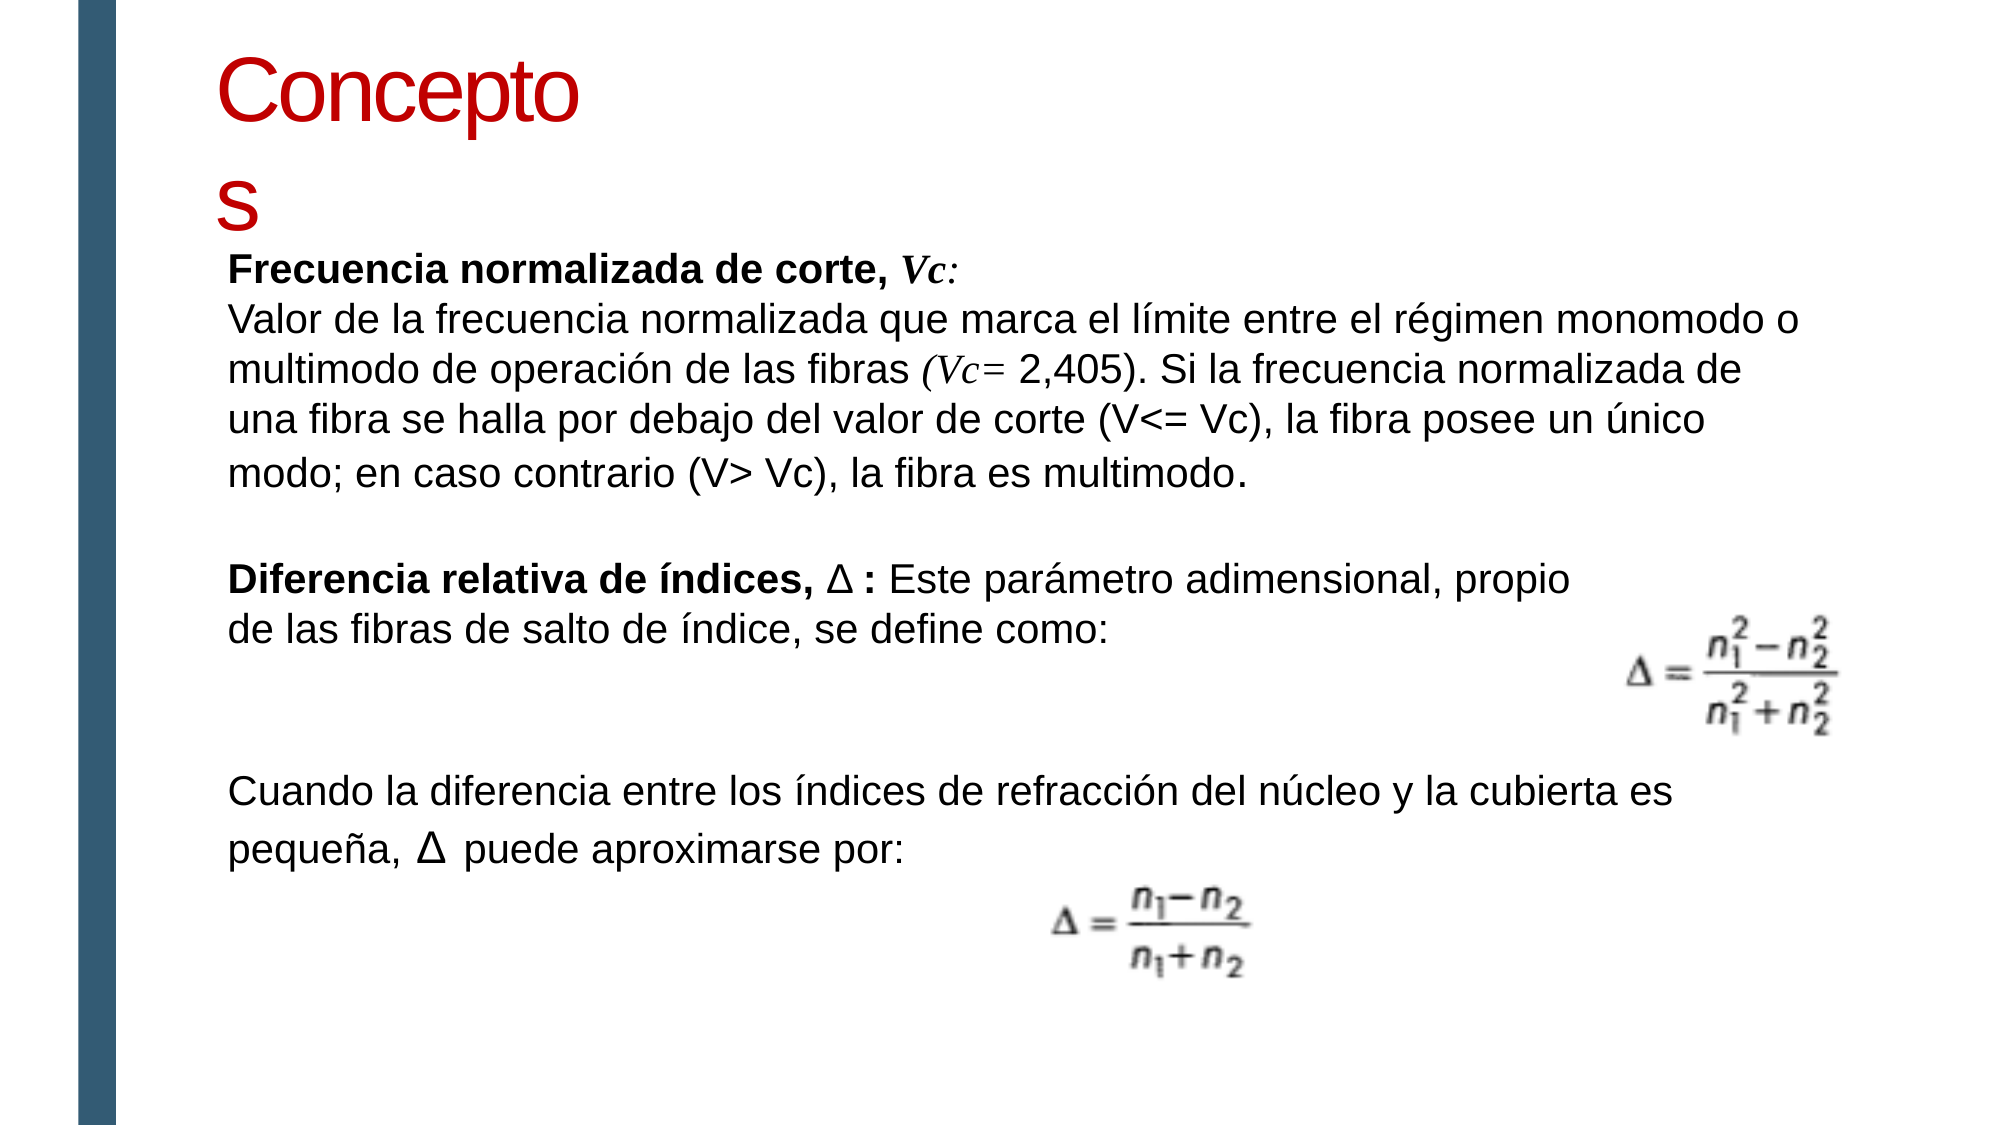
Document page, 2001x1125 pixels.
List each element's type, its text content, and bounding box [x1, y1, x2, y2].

title Conceptos [212, 27, 625, 234]
text_box Frecuencia normalizada de corte, Vc: Valor de la frecuencia normalizada que marca el límite entre el régimen monomodo o multimodo de operación de las fibras (Vc= 2,405). Si la frecuencia normalizada de una fibra se halla por debajo del valor de corte (V<= Vc), la fibra posee un único modo; en caso contrario (V> Vc), la fibra es multimodo. Diferencia relativa de índices, Δ : Este parámetro adimensional, propio de las fibras de salto de índice, se define como: [212, 234, 1838, 660]
picture [1026, 859, 1274, 987]
text_box Cuando la diferencia entre los índices de refracción del núcleo y la cubierta es pequeña, Δ puede aproximarse por: [212, 756, 1840, 882]
picture [1589, 589, 1865, 757]
